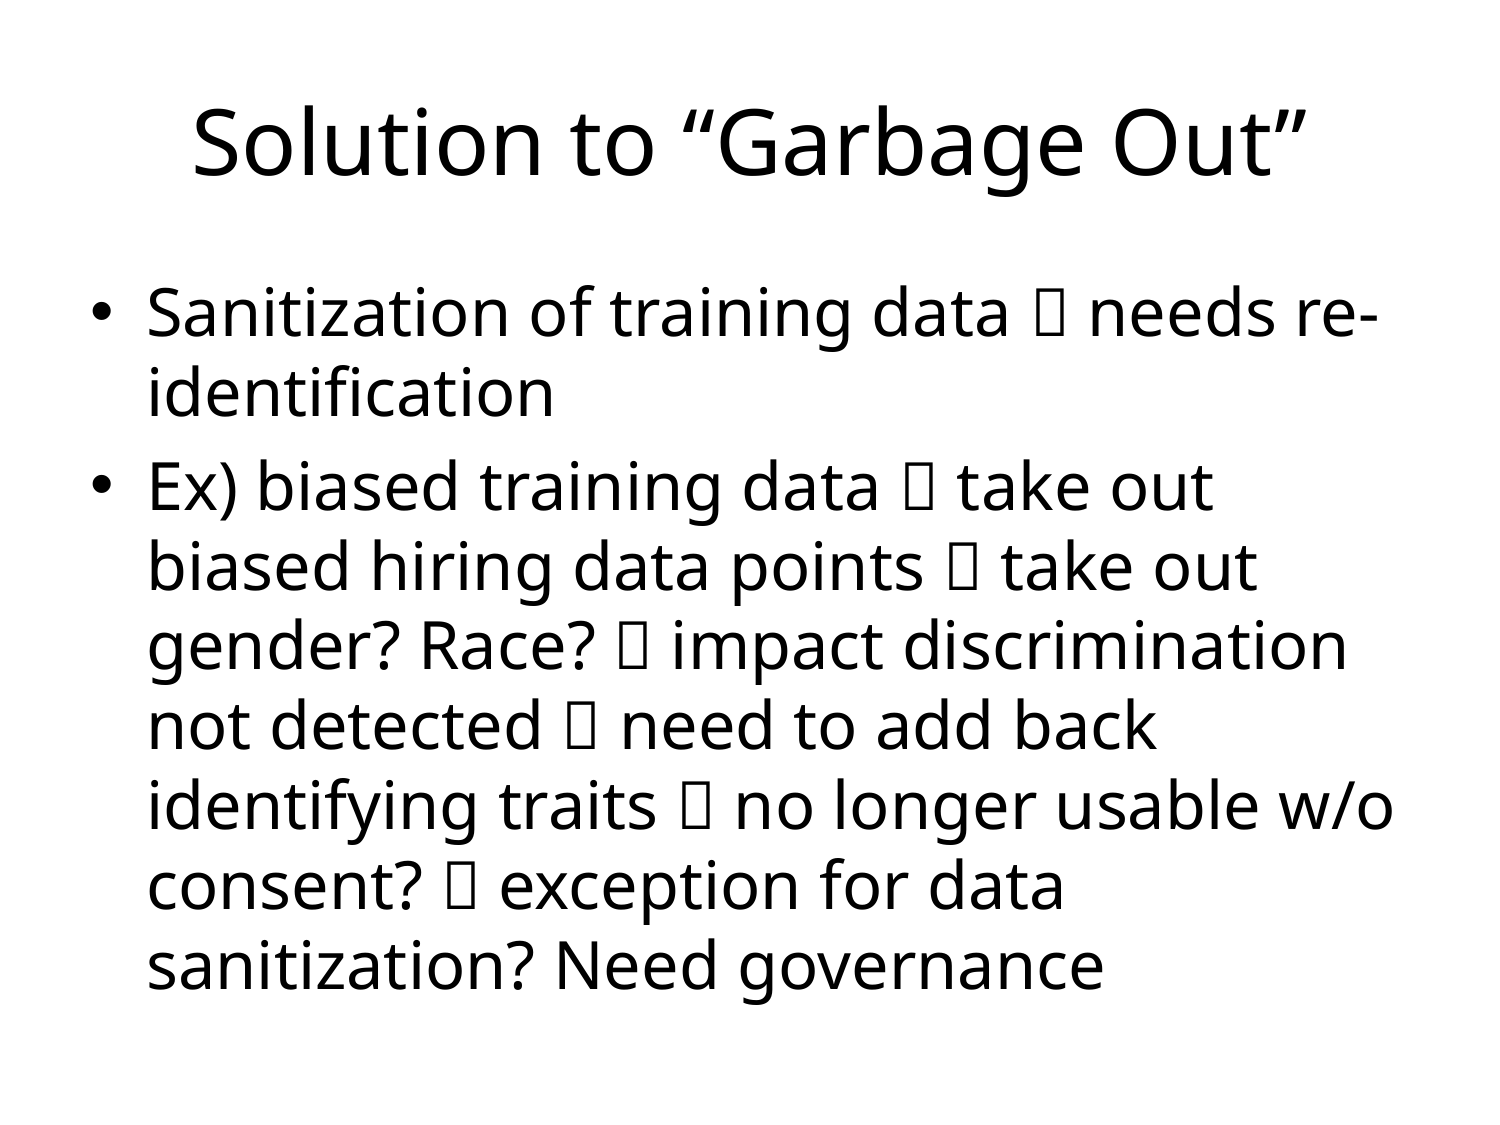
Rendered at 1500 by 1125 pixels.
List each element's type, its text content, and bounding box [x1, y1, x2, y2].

title Solution to “Garbage Out” [75, 45, 1425, 233]
list Sanitization of training data  needs re-identification Ex) biased training data  take out biased hiring data points  take out gender? Race?  impact discrimination not detected  need to add back identifying traits  no longer usable w/o consent?  exception for data sanitization? Need governance [75, 262, 1425, 1005]
